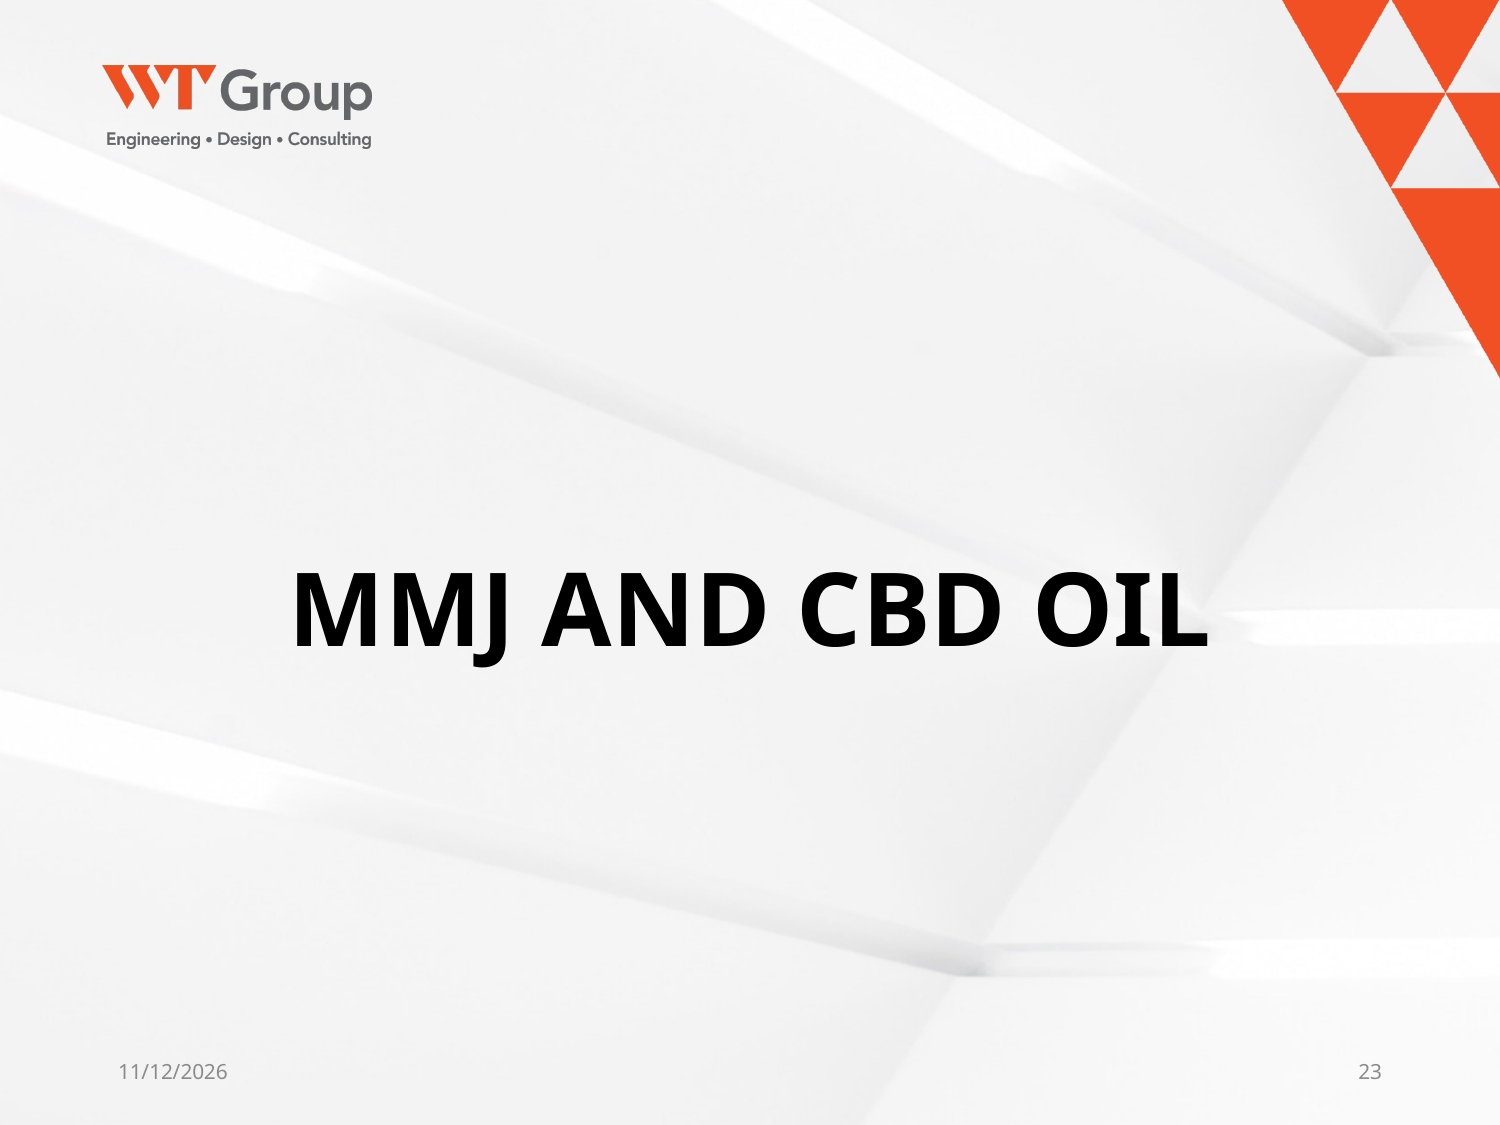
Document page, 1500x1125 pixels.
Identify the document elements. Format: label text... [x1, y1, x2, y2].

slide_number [103, 1042, 441, 1103]
slide_number 23 [1059, 1042, 1397, 1103]
picture [0, 0, 1500, 1125]
title MMJ AND CBD OIL [103, 488, 1397, 739]
